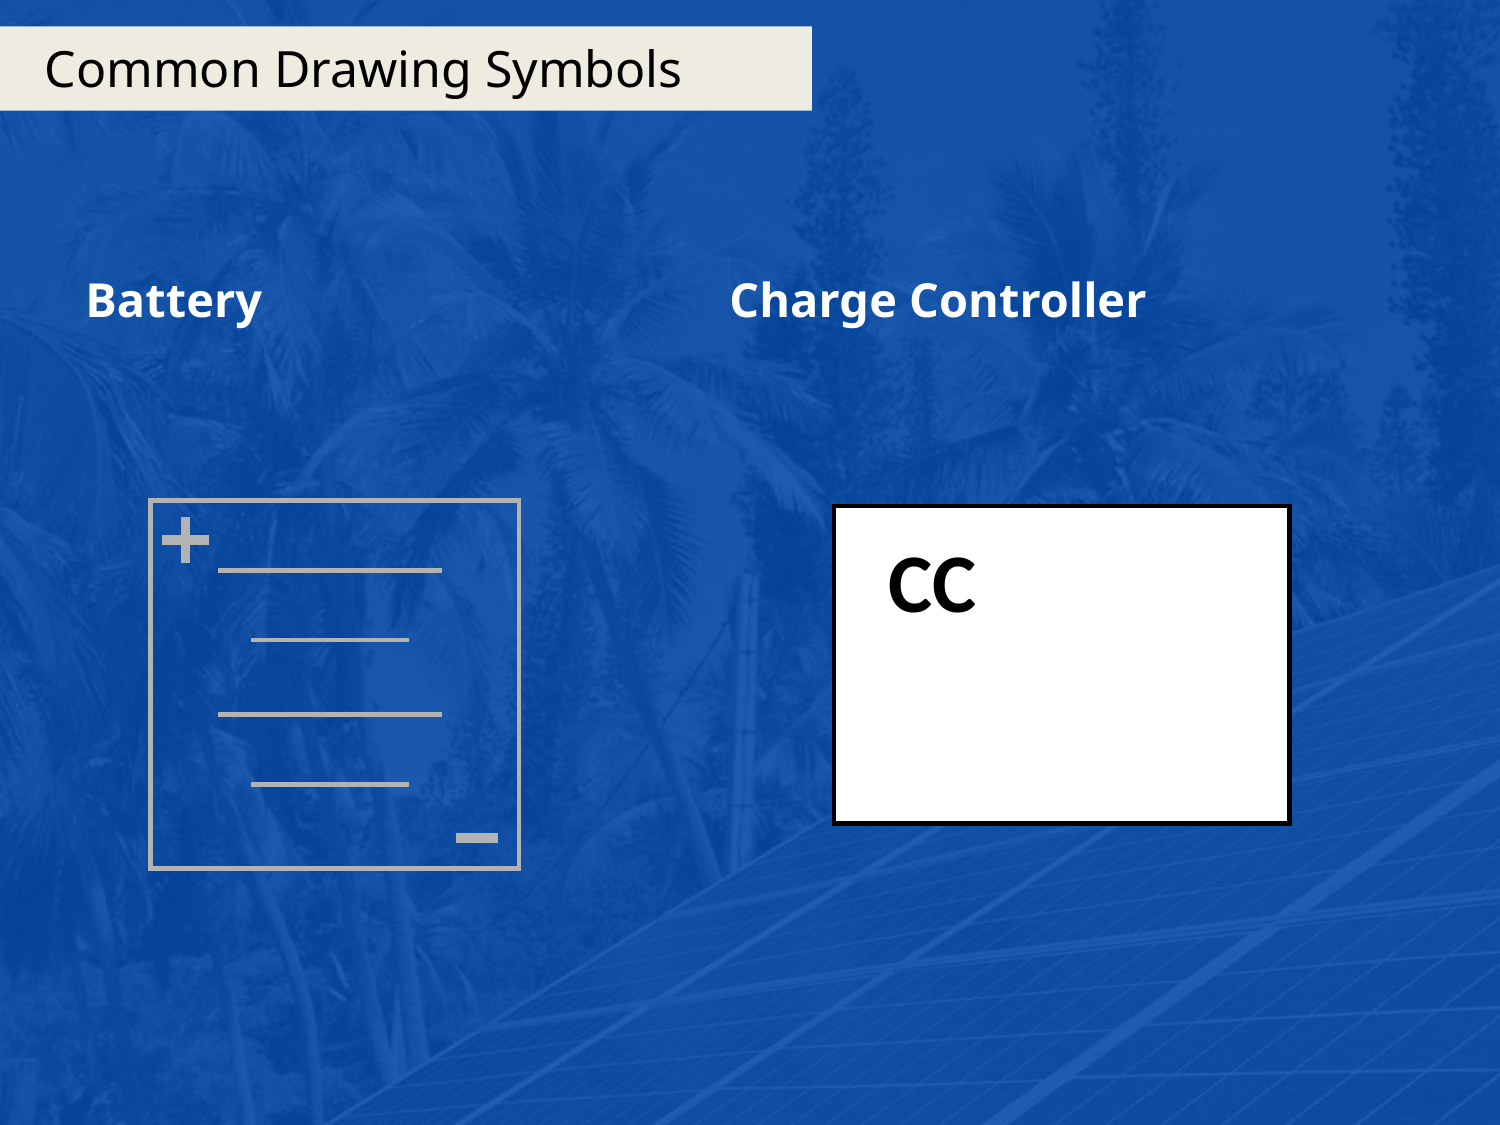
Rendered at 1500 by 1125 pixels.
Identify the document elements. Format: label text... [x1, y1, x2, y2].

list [144, 494, 587, 900]
picture [0, 0, 1500, 1125]
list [832, 503, 1292, 826]
title Common Drawing Symbols [24, 11, 704, 123]
list Battery [70, 236, 692, 335]
list Charge Controller [714, 236, 1336, 335]
